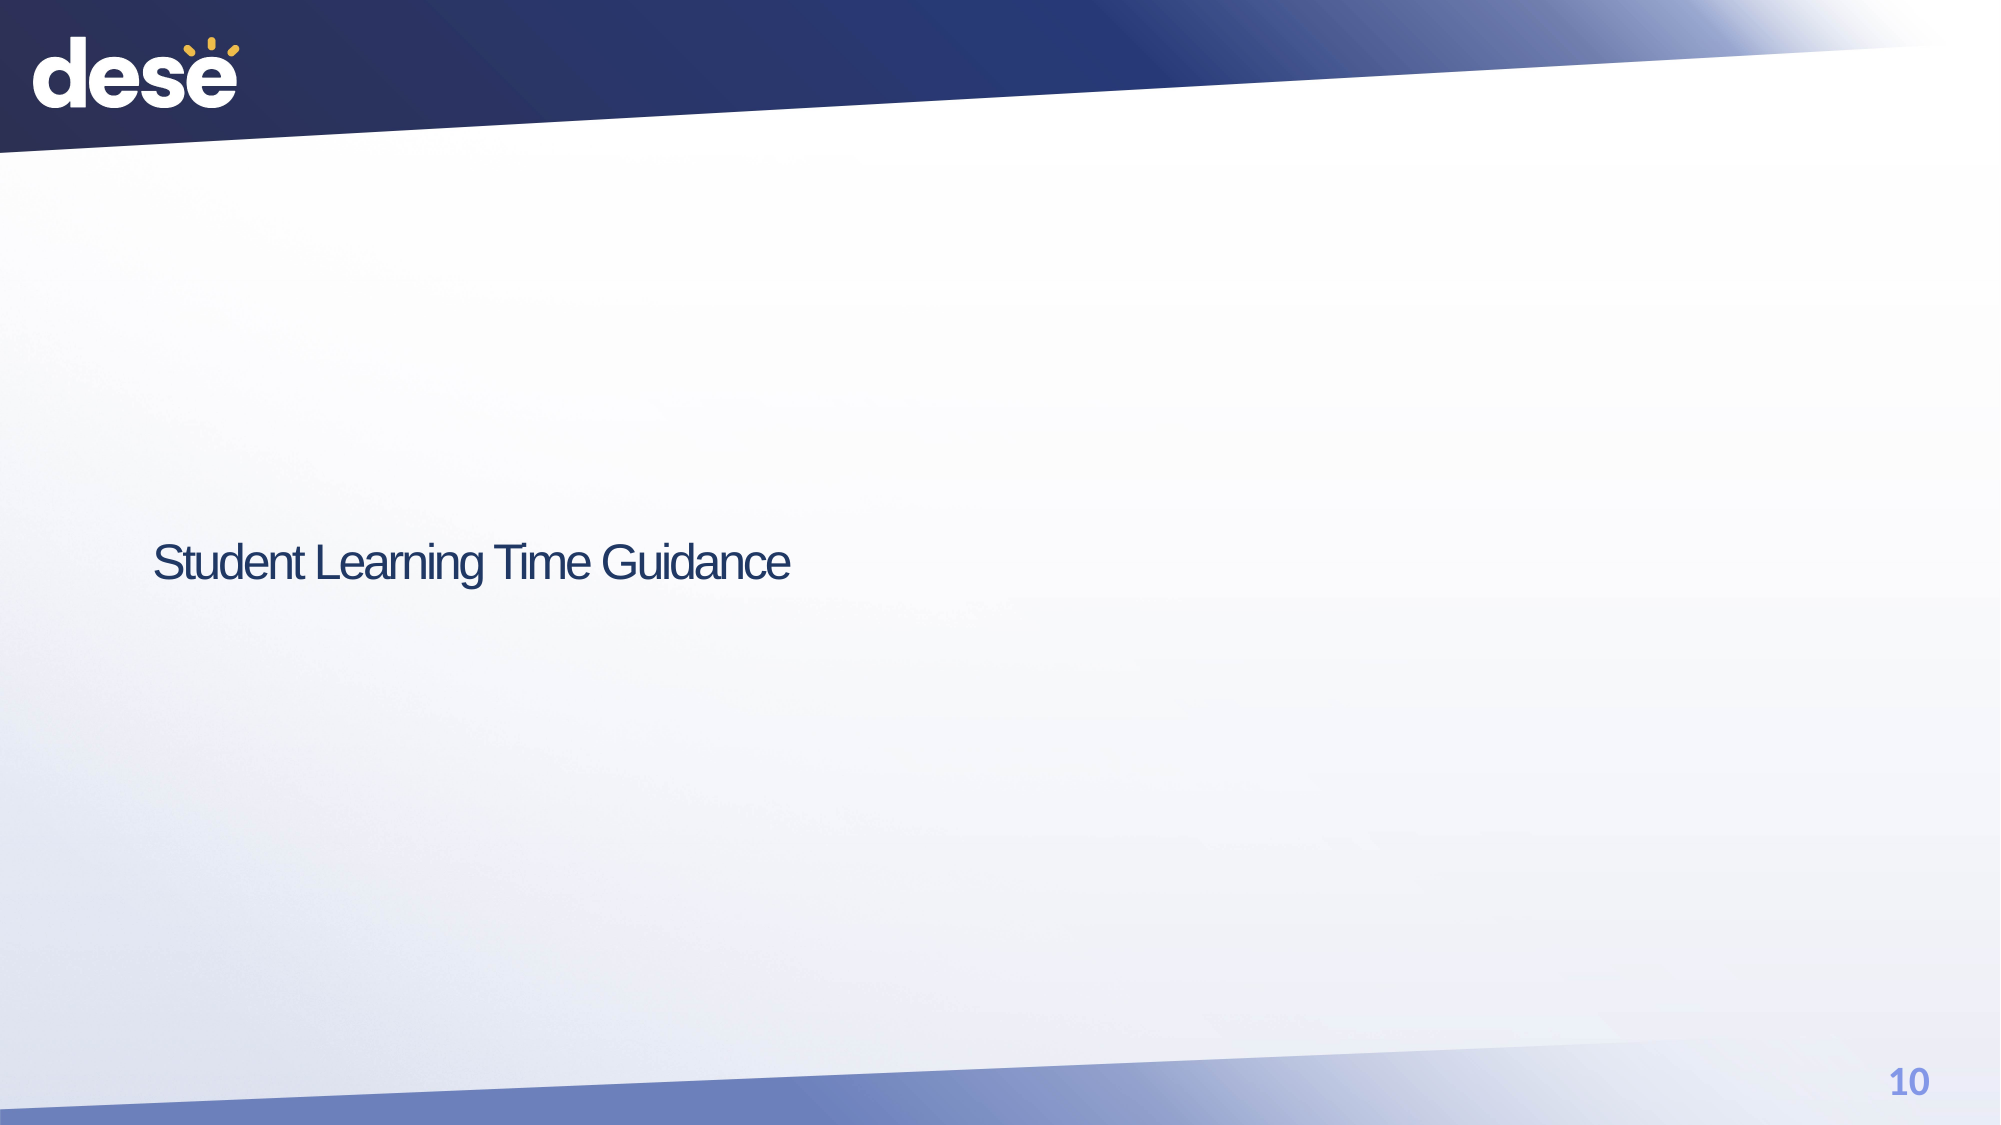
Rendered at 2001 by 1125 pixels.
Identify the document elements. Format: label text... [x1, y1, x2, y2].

title Student Learning Time Guidance [137, 472, 1863, 653]
picture [0, 0, 2000, 1125]
